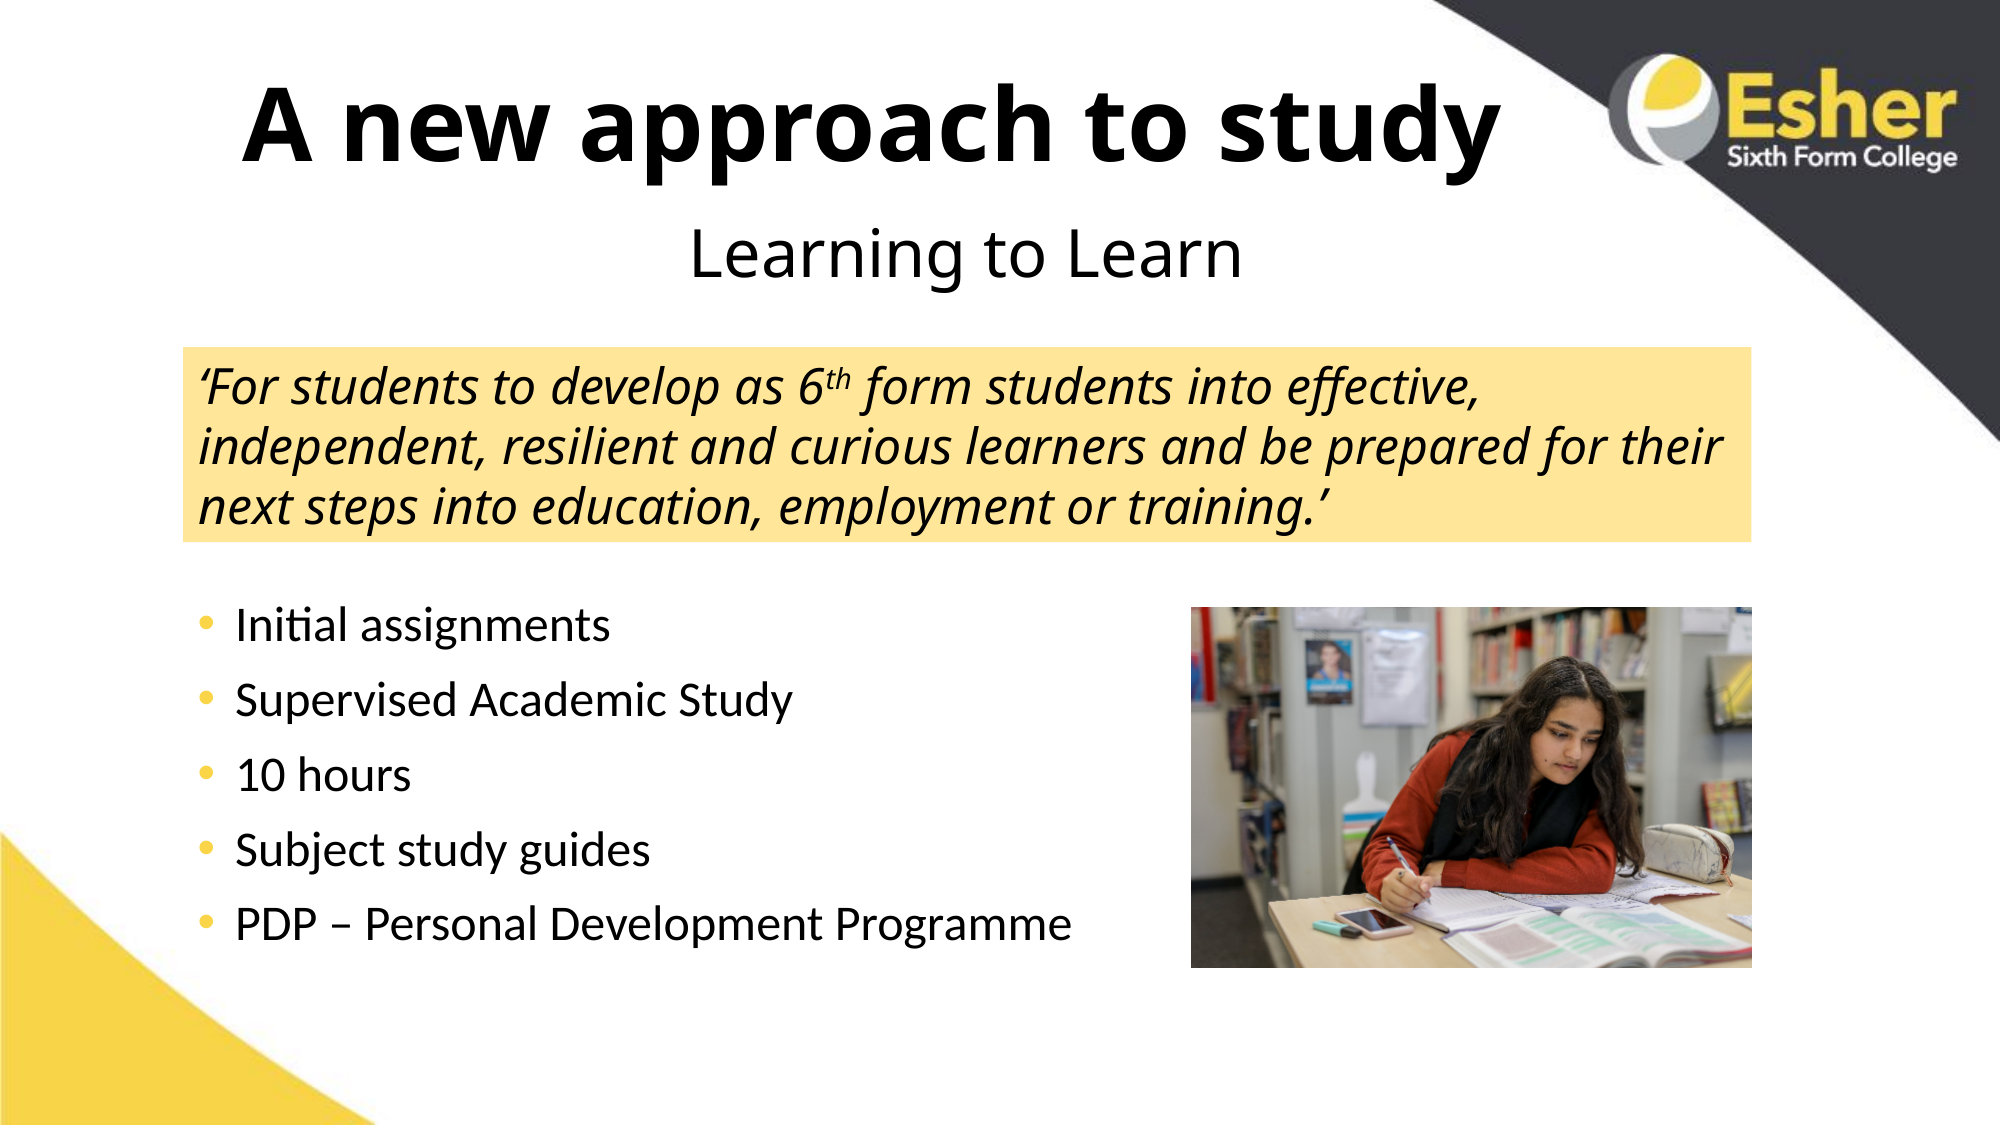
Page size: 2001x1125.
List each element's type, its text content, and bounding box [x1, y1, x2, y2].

list Learning to Learn Initial assignments Supervised Academic Study 10 hours Subject study guides PDP – Personal Development Programme [182, 212, 1752, 1061]
picture [0, 0, 2000, 1125]
text_box ‘For students to develop as 6th form students into effective, independent, resilient and curious learners and be prepared for their next steps into education, employment or training.’ [183, 347, 1752, 543]
title A new approach to study [9, 64, 1735, 261]
